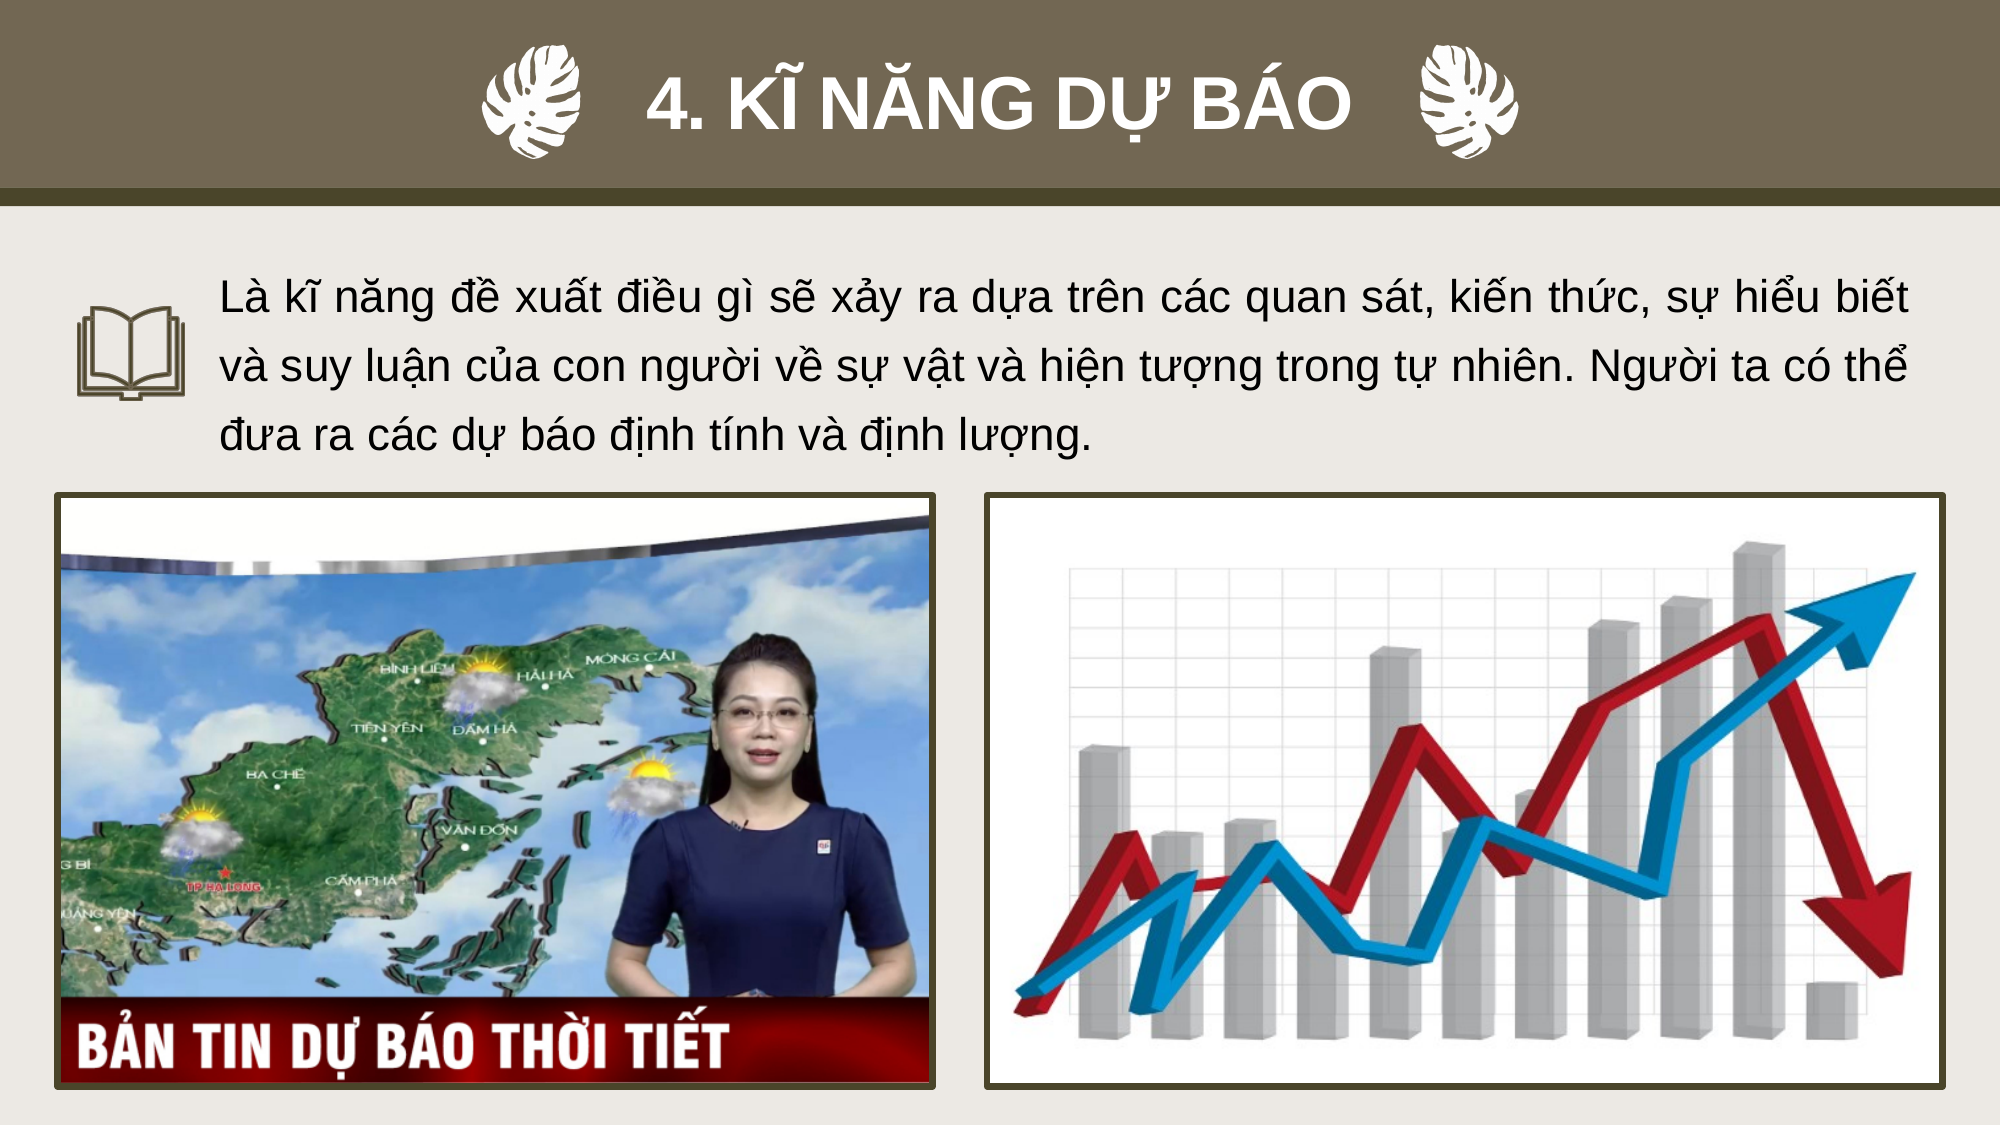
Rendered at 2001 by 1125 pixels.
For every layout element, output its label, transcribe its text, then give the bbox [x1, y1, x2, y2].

picture [60, 498, 930, 1084]
picture [990, 498, 1940, 1084]
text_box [77, 253, 1911, 455]
text_box [0, 0, 2000, 186]
text_box 4. KĨ năng dự báo [607, 47, 1393, 153]
picture [487, 34, 583, 158]
text_box [0, 186, 2000, 207]
picture [1417, 34, 1513, 158]
